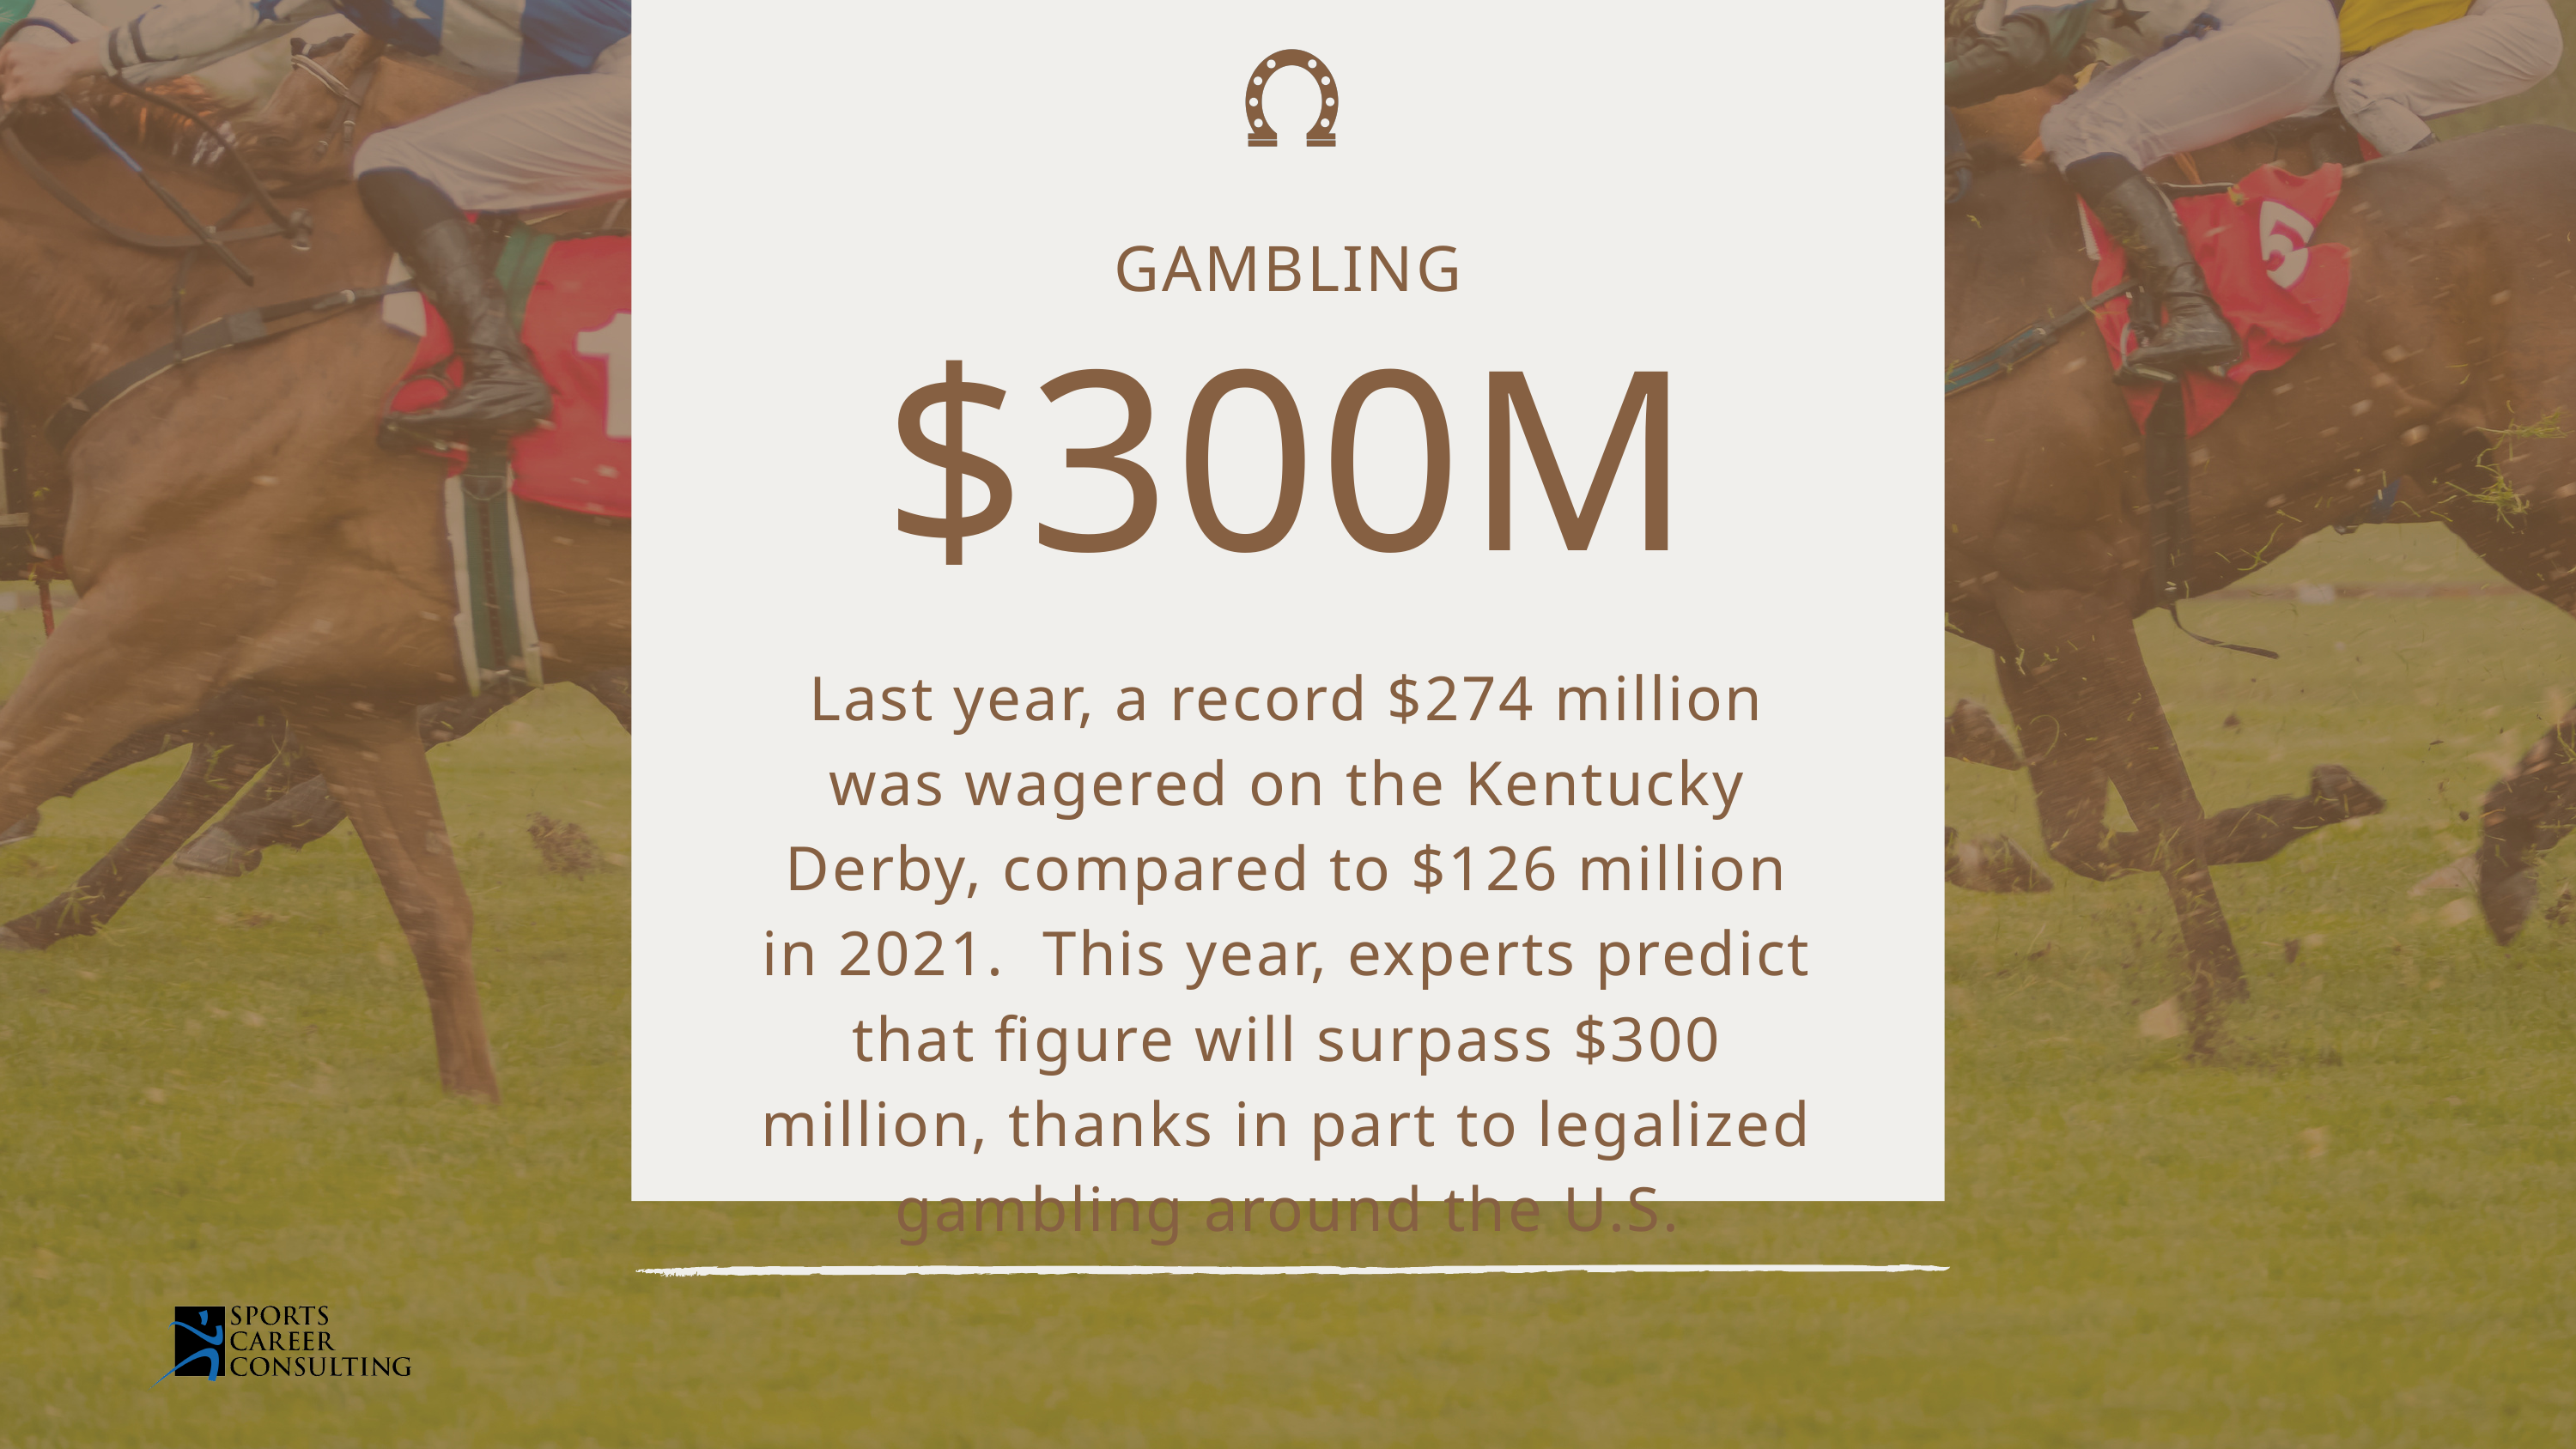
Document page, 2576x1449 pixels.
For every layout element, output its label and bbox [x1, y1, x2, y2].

text_box [144, 1303, 414, 1394]
text_box [631, 0, 1945, 1202]
text_box [0, 0, 2576, 1449]
text_box [749, 33, 1827, 1150]
text_box [630, 1262, 1953, 1280]
